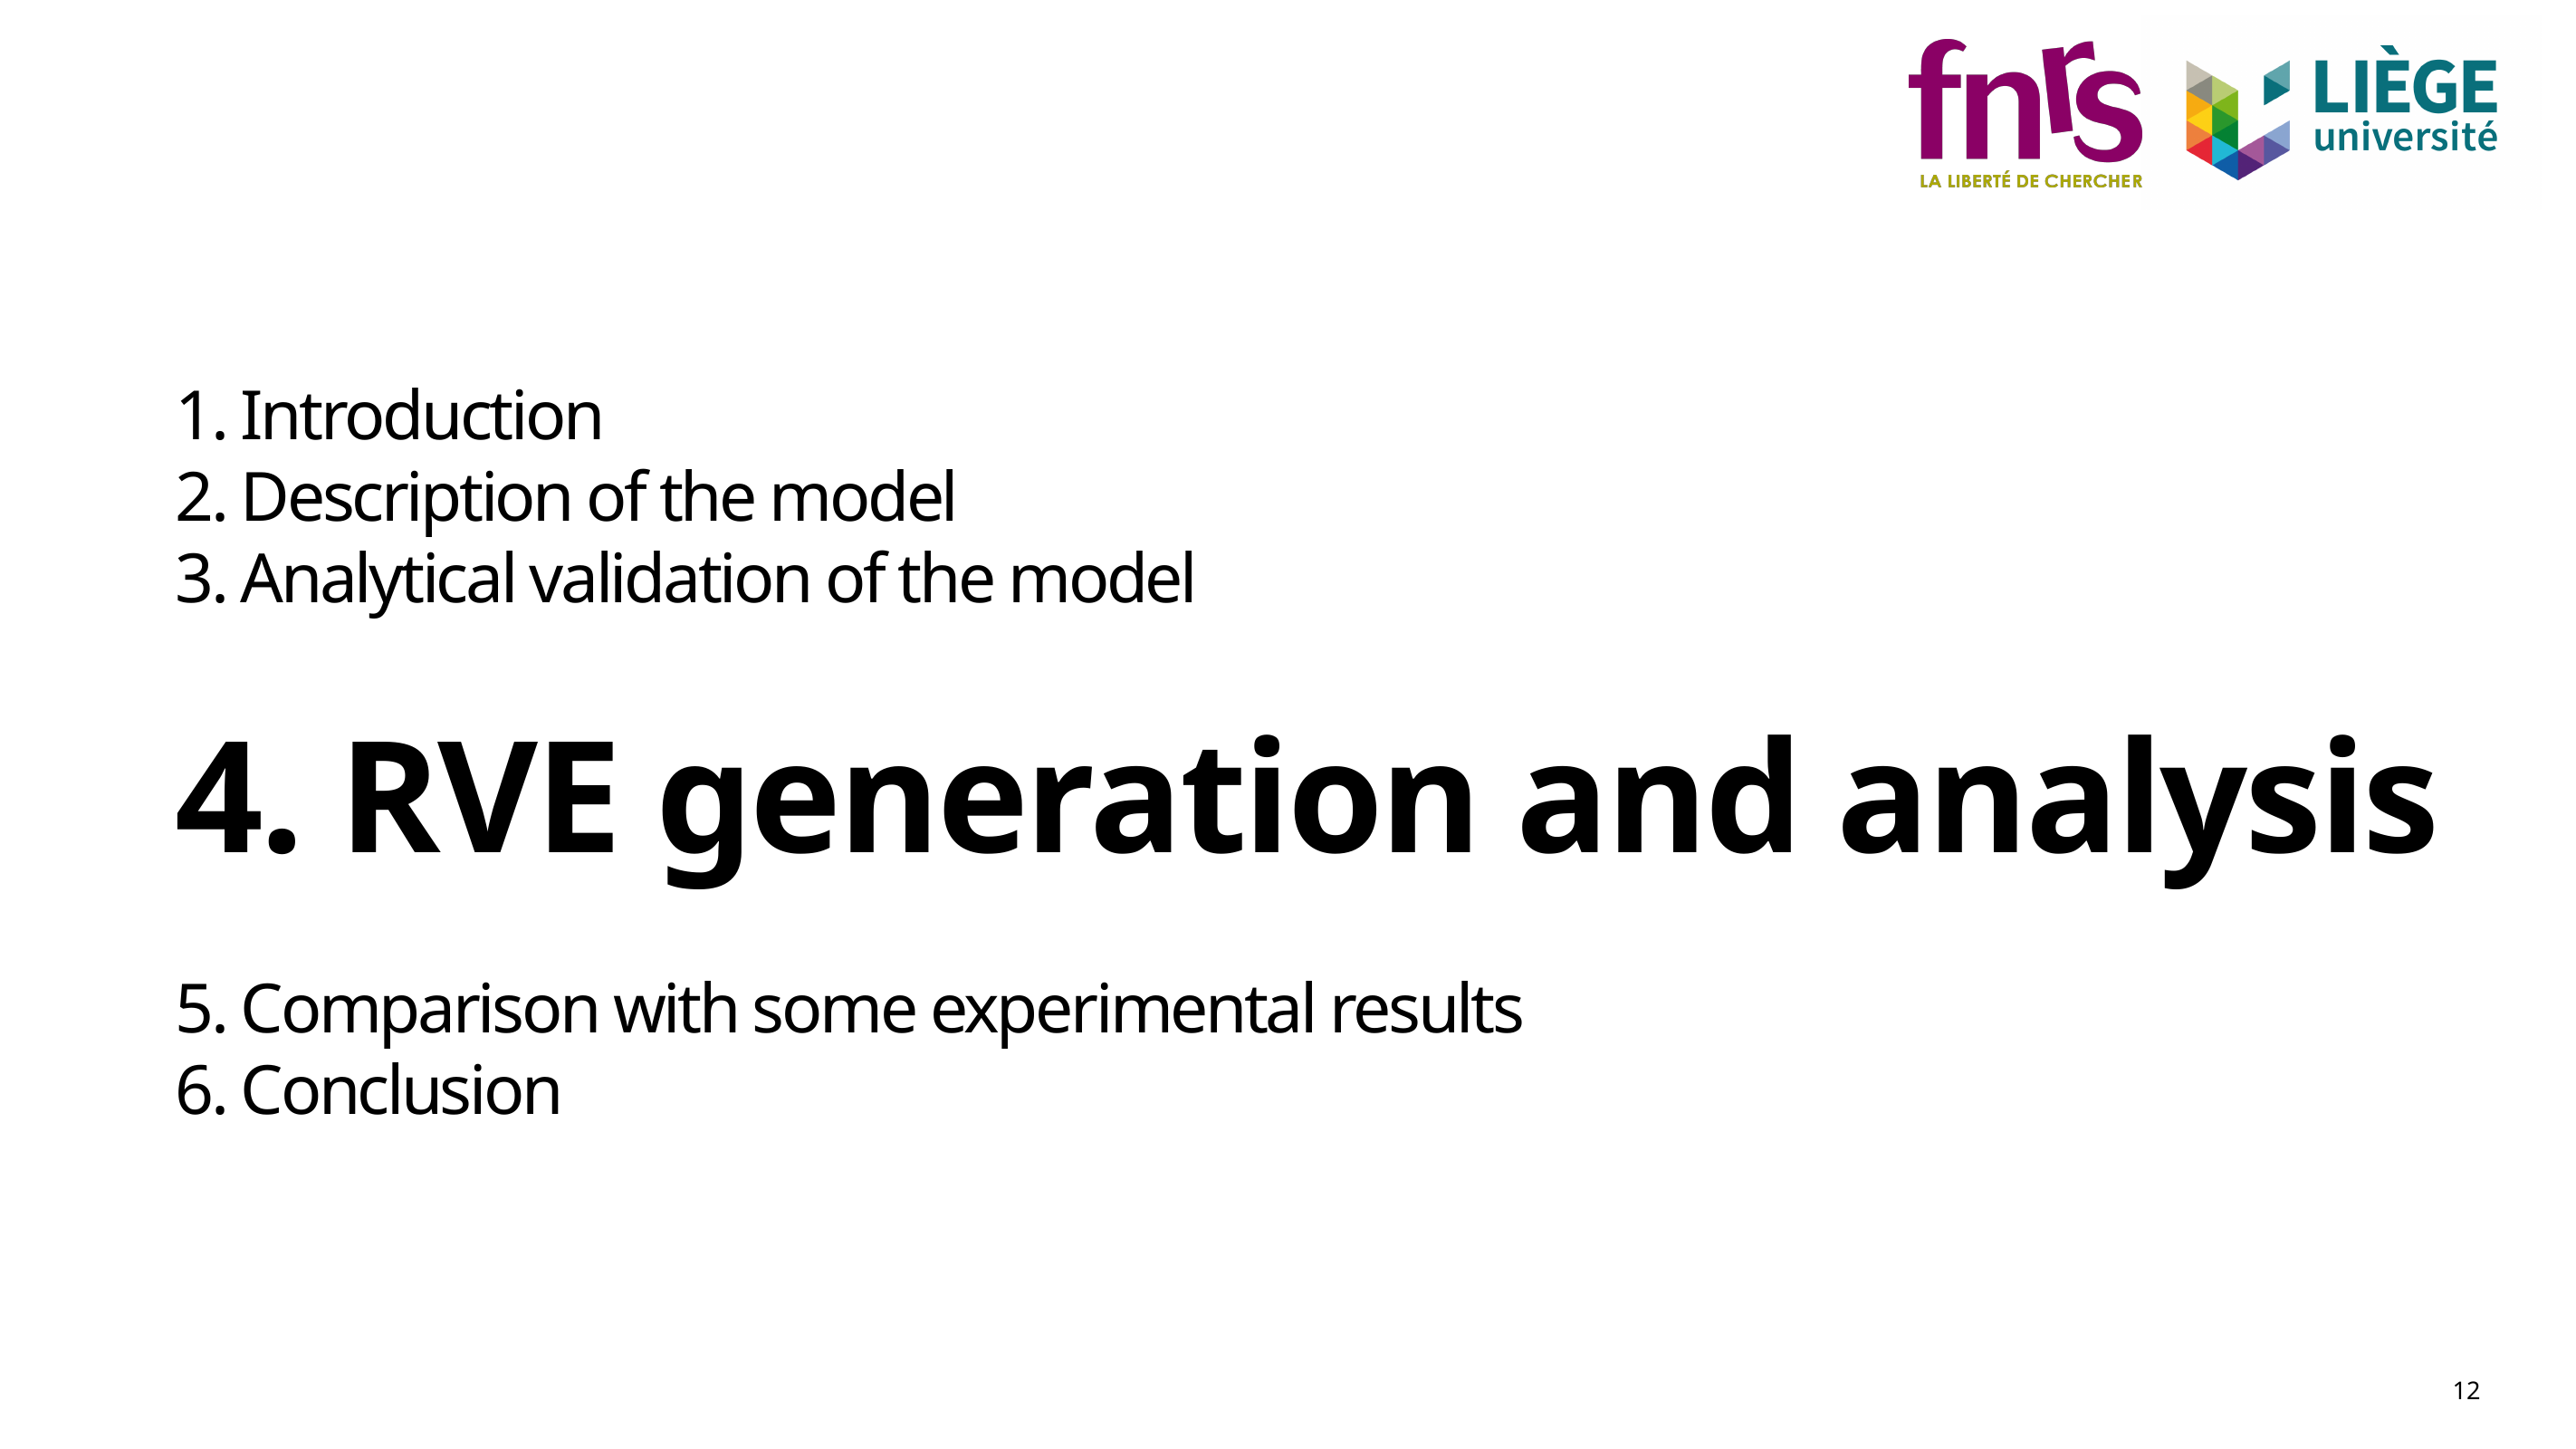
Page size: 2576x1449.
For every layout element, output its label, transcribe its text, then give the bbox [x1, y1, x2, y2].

slide_number 12 [2436, 1370, 2497, 1417]
title 1. Introduction 2. Description of the model 3. Analytical validation of the model 4. RVE generation and analysis 5. Comparison with some experimental results 6. Conclusion [167, 174, 2467, 1326]
picture [1909, 15, 2542, 210]
